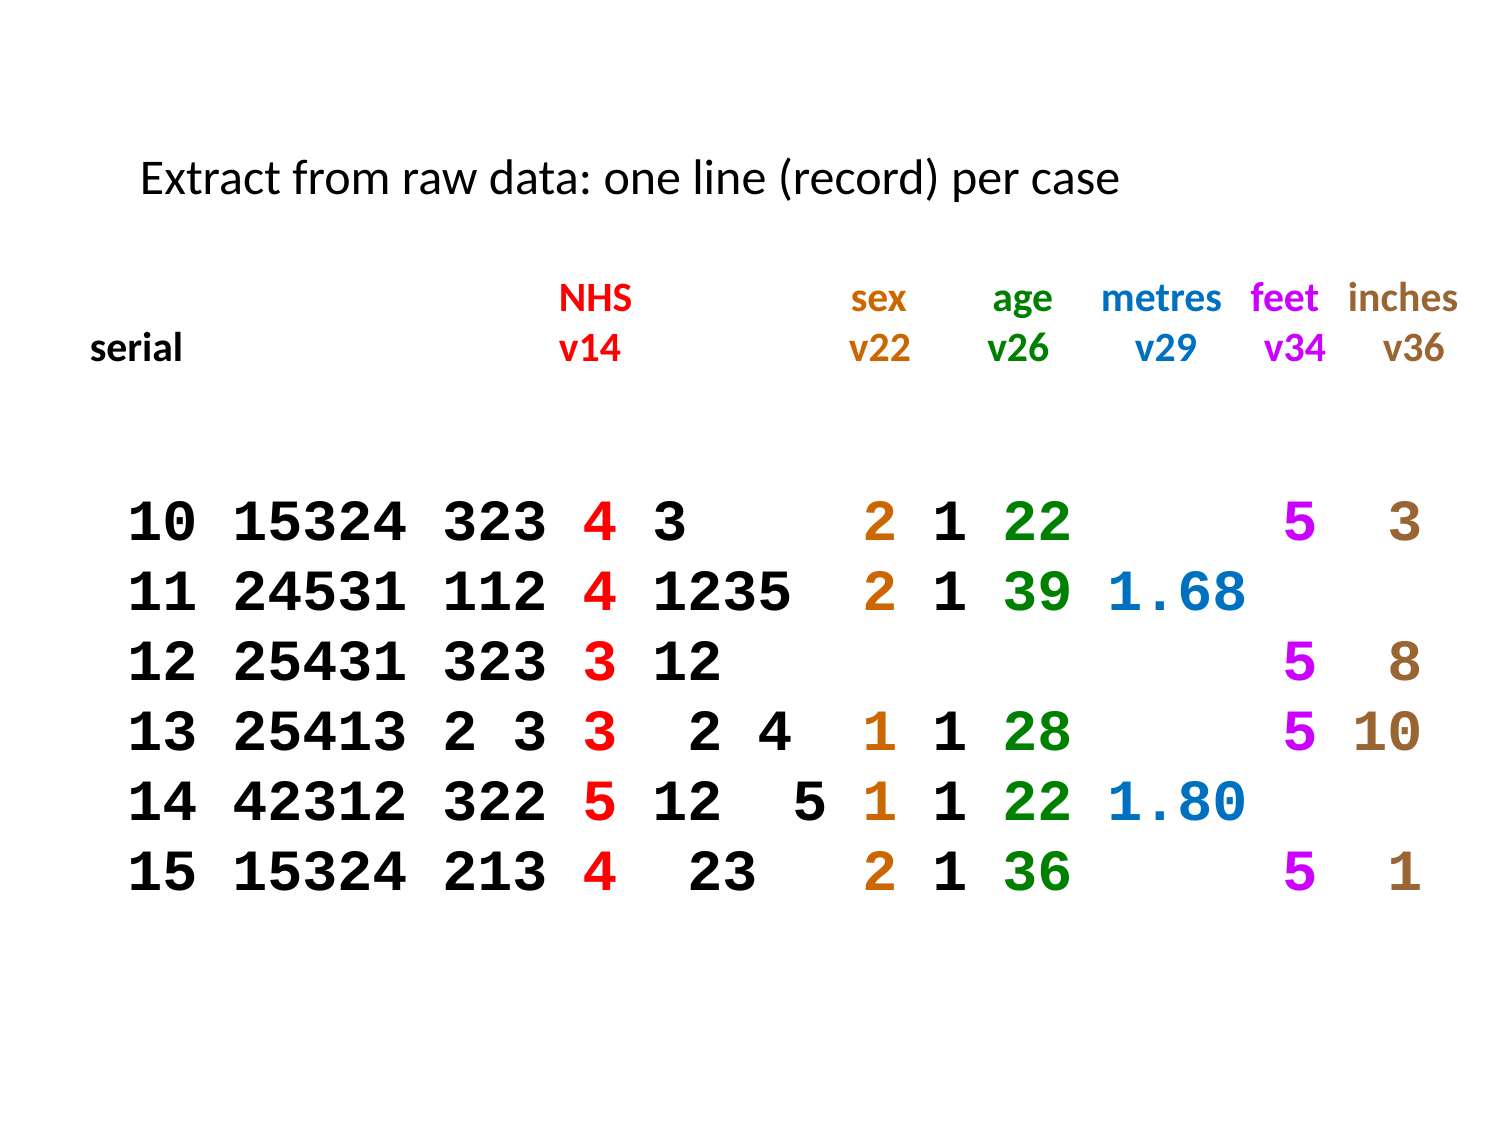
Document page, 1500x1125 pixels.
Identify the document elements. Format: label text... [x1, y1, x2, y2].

text_box NHS sex age metres feet inches serial v14 v22 v26 v29 v34 v36 [75, 262, 1475, 423]
text_box Extract from raw data: one line (record) per case [124, 137, 1188, 213]
text_box 10 15324 323 4 3 2 1 22 5 3 11 24531 112 4 1235 2 1 39 1.68 12 25431 323 3 12 5 8 13 25413 2 3 3 2 4 1 1 28 5 10 14 42312 322 5 12 5 1 1 22 1.80 15 15324 213 4 23 2 1 36 5 1 [112, 474, 1438, 910]
